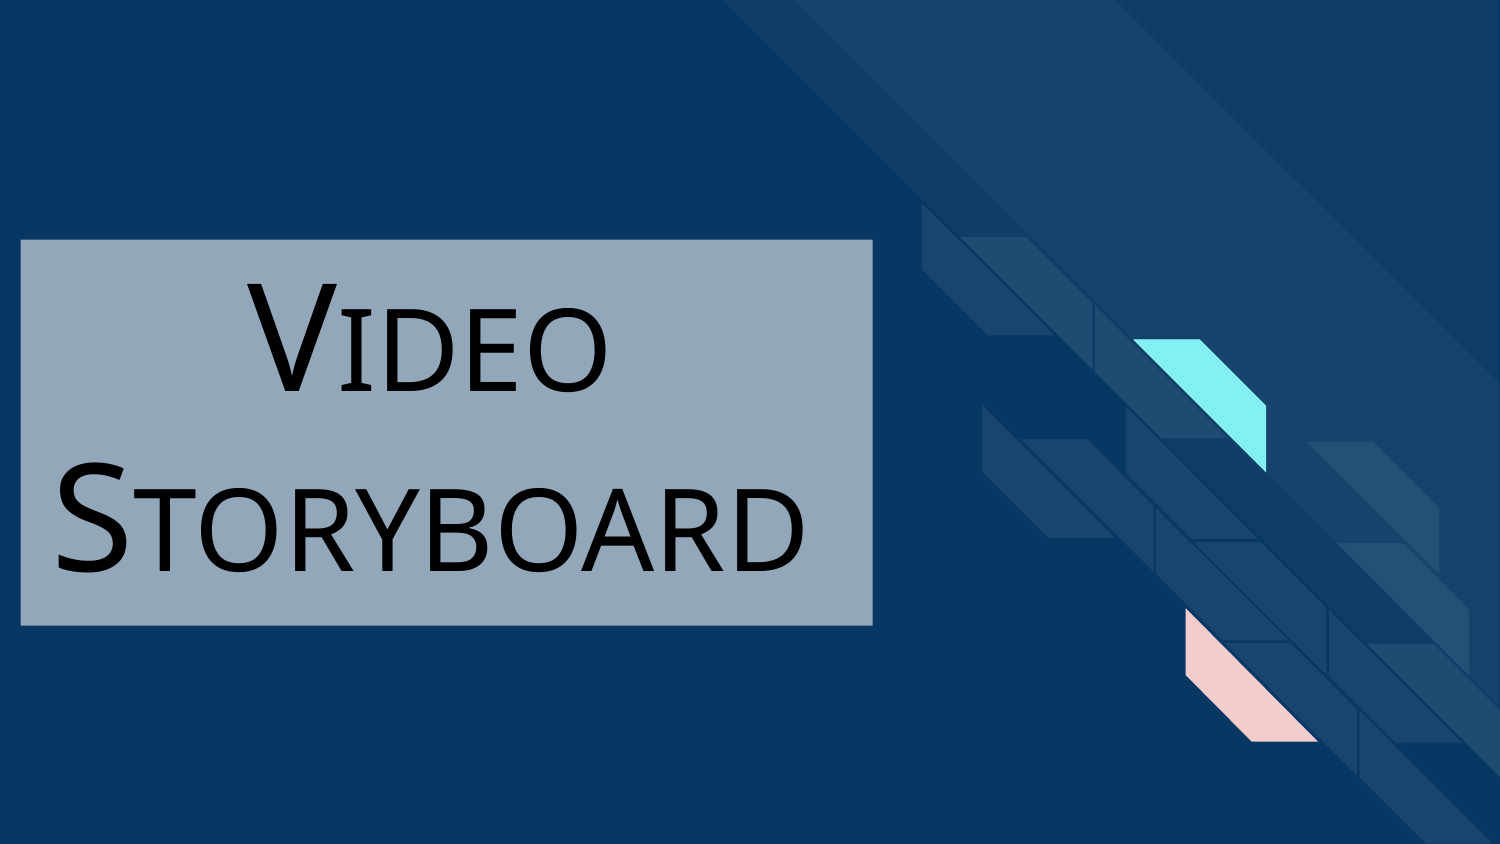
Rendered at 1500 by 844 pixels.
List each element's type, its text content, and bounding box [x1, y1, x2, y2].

text_box [864, 239, 873, 626]
title VIDEO STORYBOARD [0, 0, 864, 844]
text_box [1185, 608, 1318, 742]
text_box [1133, 339, 1267, 473]
